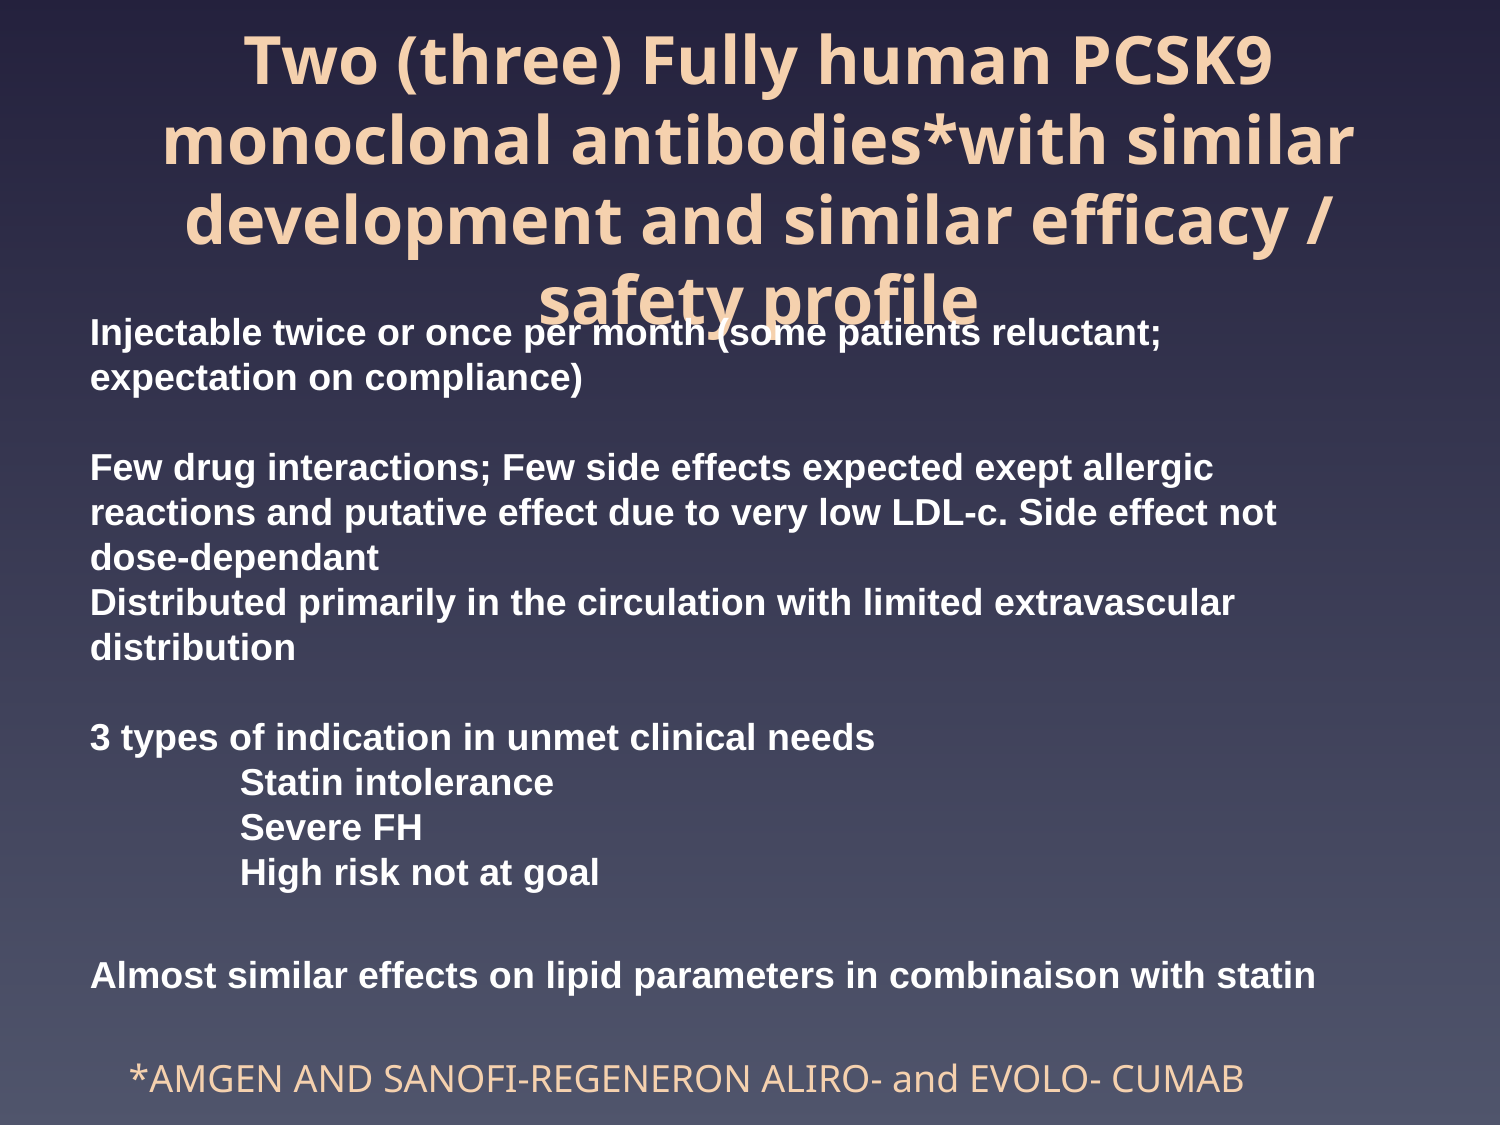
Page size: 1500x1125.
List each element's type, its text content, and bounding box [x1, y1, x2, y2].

title Two (three) Fully human PCSK9 monoclonal antibodies*with similar development and similar efficacy / safety profile [75, 10, 1444, 283]
text_box Injectable twice or once per month (some patients reluctant; expectation on compliance) Few drug interactions; Few side effects expected exept allergic reactions and putative effect due to very low LDL-c. Side effect not dose-dependant Distributed primarily in the circulation with limited extravascular distribution 3 types of indication in unmet clinical needs Statin intolerance Severe FH High risk not at goal [75, 300, 1391, 901]
text_box Almost similar effects on lipid parameters in combinaison with statin [75, 943, 1391, 1049]
text_box *AMGEN AND SANOFI-REGENERON ALIRO- and EVOLO- CUMAB [113, 1047, 1261, 1108]
